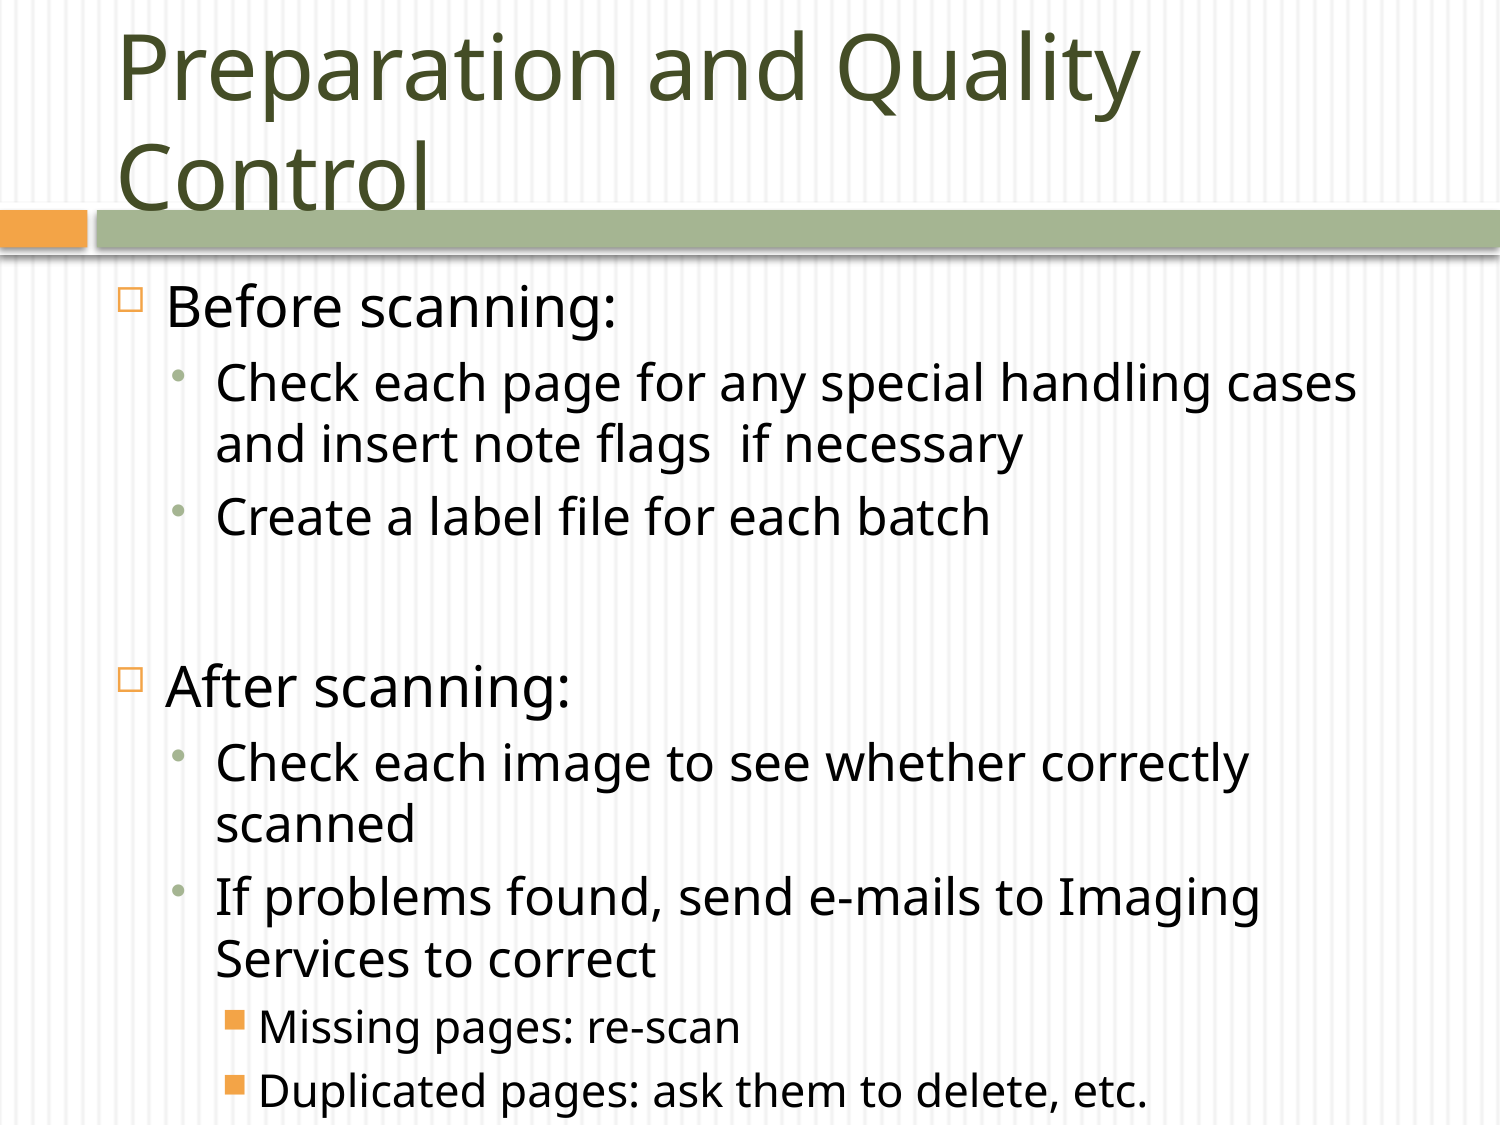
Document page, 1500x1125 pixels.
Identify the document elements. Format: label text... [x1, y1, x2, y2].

list Before scanning: Check each page for any special handling cases and insert note flags if necessary Create a label file for each batch After scanning: Check each image to see whether correctly scanned If problems found, send e-mails to Imaging Services to correct Missing pages: re-scan Duplicated pages: ask them to delete, etc. [100, 262, 1438, 1125]
title Preparation and Quality Control [100, 37, 1438, 200]
